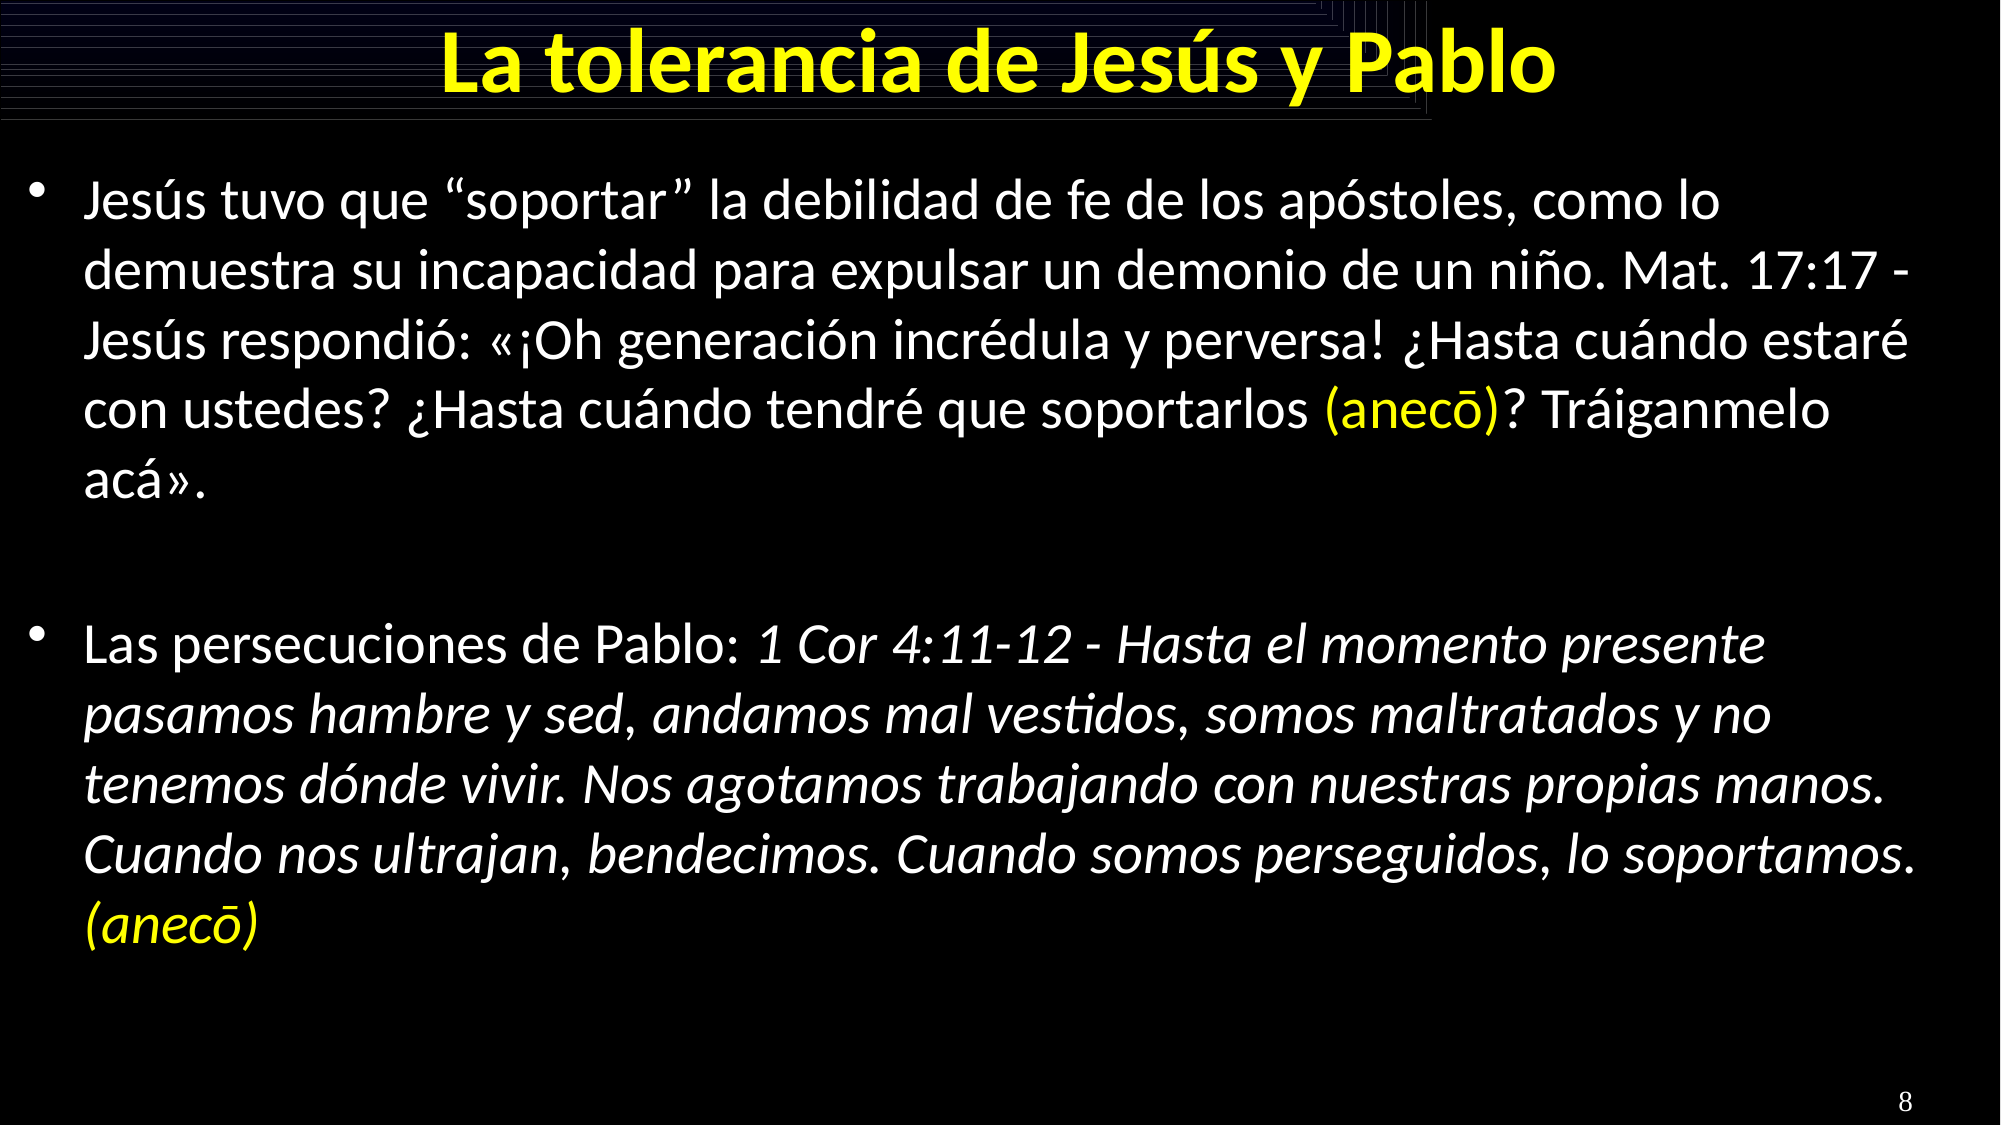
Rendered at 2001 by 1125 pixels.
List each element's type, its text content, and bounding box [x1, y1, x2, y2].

list Jesús tuvo que “soportar” la debilidad de fe de los apóstoles, como lo demuestra su incapacidad para expulsar un demonio de un niño. Mat. 17:17 - Jesús respondió: «¡Oh generación incrédula y perversa! ¿Hasta cuándo estaré con ustedes? ¿Hasta cuándo tendré que soportarlos (anecō)? Tráiganmelo acá». Las persecuciones de Pablo: 1 Cor 4:11-12 - Hasta el momento presente pasamos hambre y sed, andamos mal vestidos, somos maltratados y no tenemos dónde vivir. Nos agotamos trabajando con nuestras propias manos. Cuando nos ultrajan, bendecimos. Cuando somos perseguidos, lo soportamos. (anecō) [11, 153, 1989, 1125]
slide_number 8 [1883, 1074, 2000, 1125]
title La tolerancia de Jesús y Pablo [0, 0, 2000, 113]
